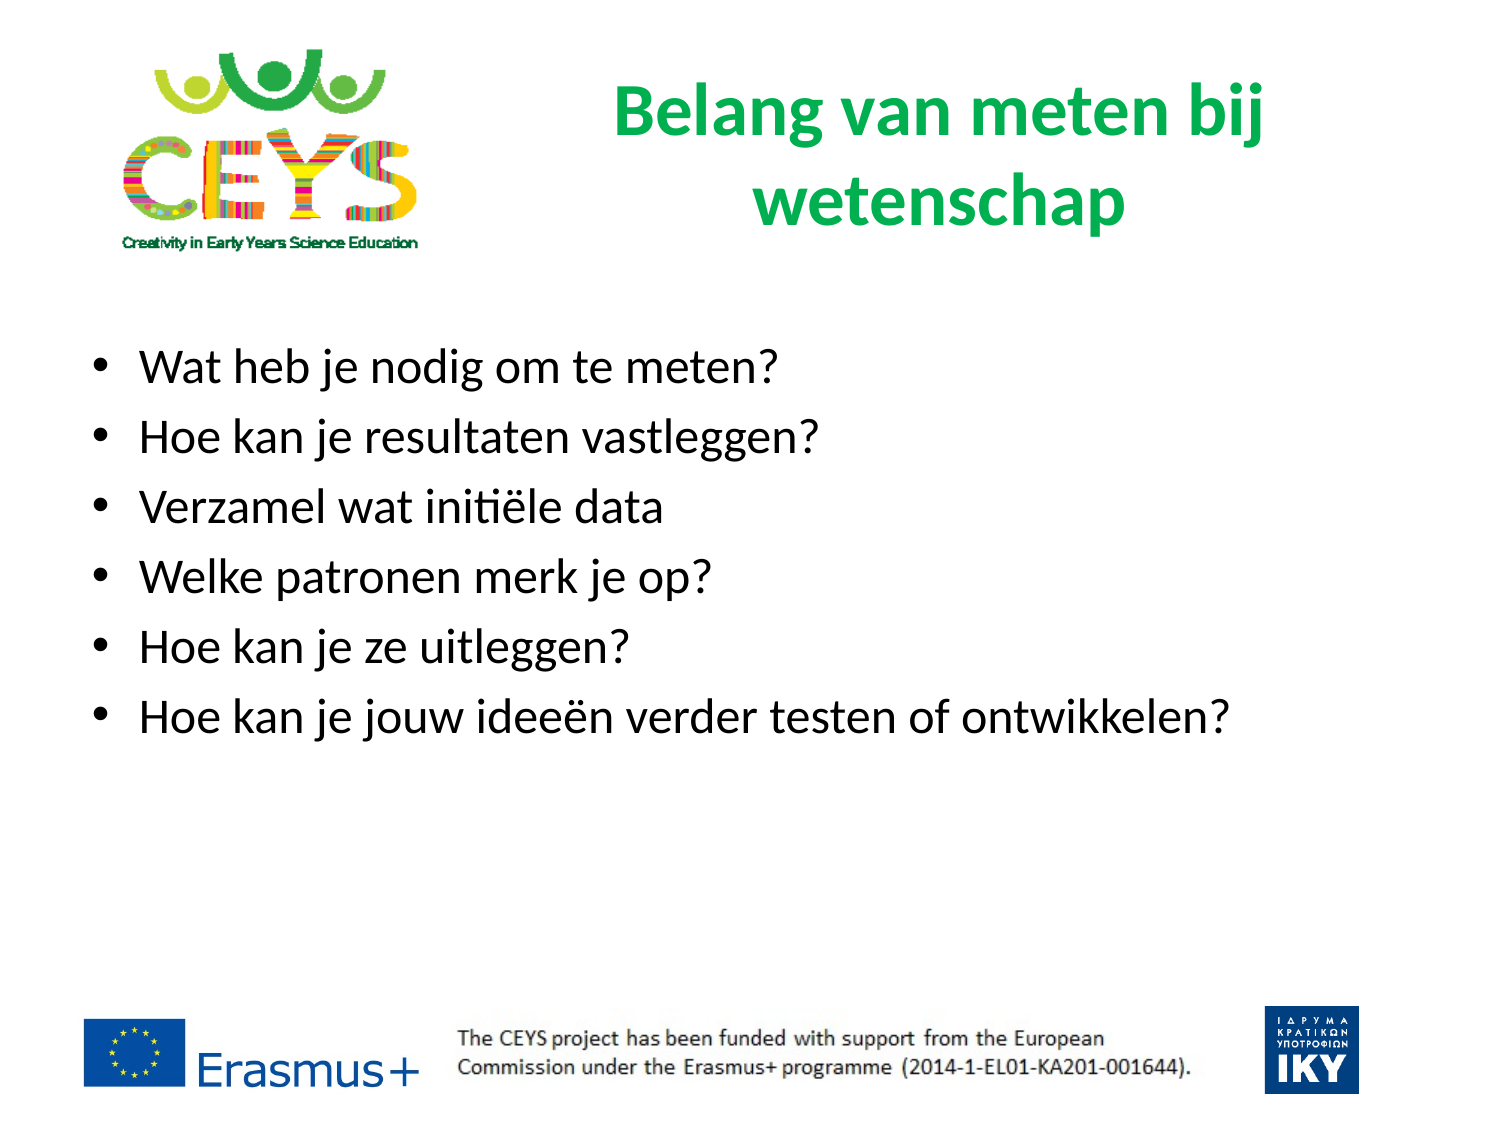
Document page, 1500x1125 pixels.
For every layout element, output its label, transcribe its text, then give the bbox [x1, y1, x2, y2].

picture [444, 1008, 1205, 1097]
list Wat heb je nodig om te meten? Hoe kan je resultaten vastleggen? Verzamel wat initiële data Welke patronen merk je op? Hoe kan je ze uitleggen? Hoe kan je jouw ideeën verder testen of ontwikkelen? [76, 326, 1425, 929]
title Belang van meten bij wetenschap [454, 45, 1425, 256]
picture [1264, 1005, 1359, 1094]
picture [64, 999, 438, 1106]
